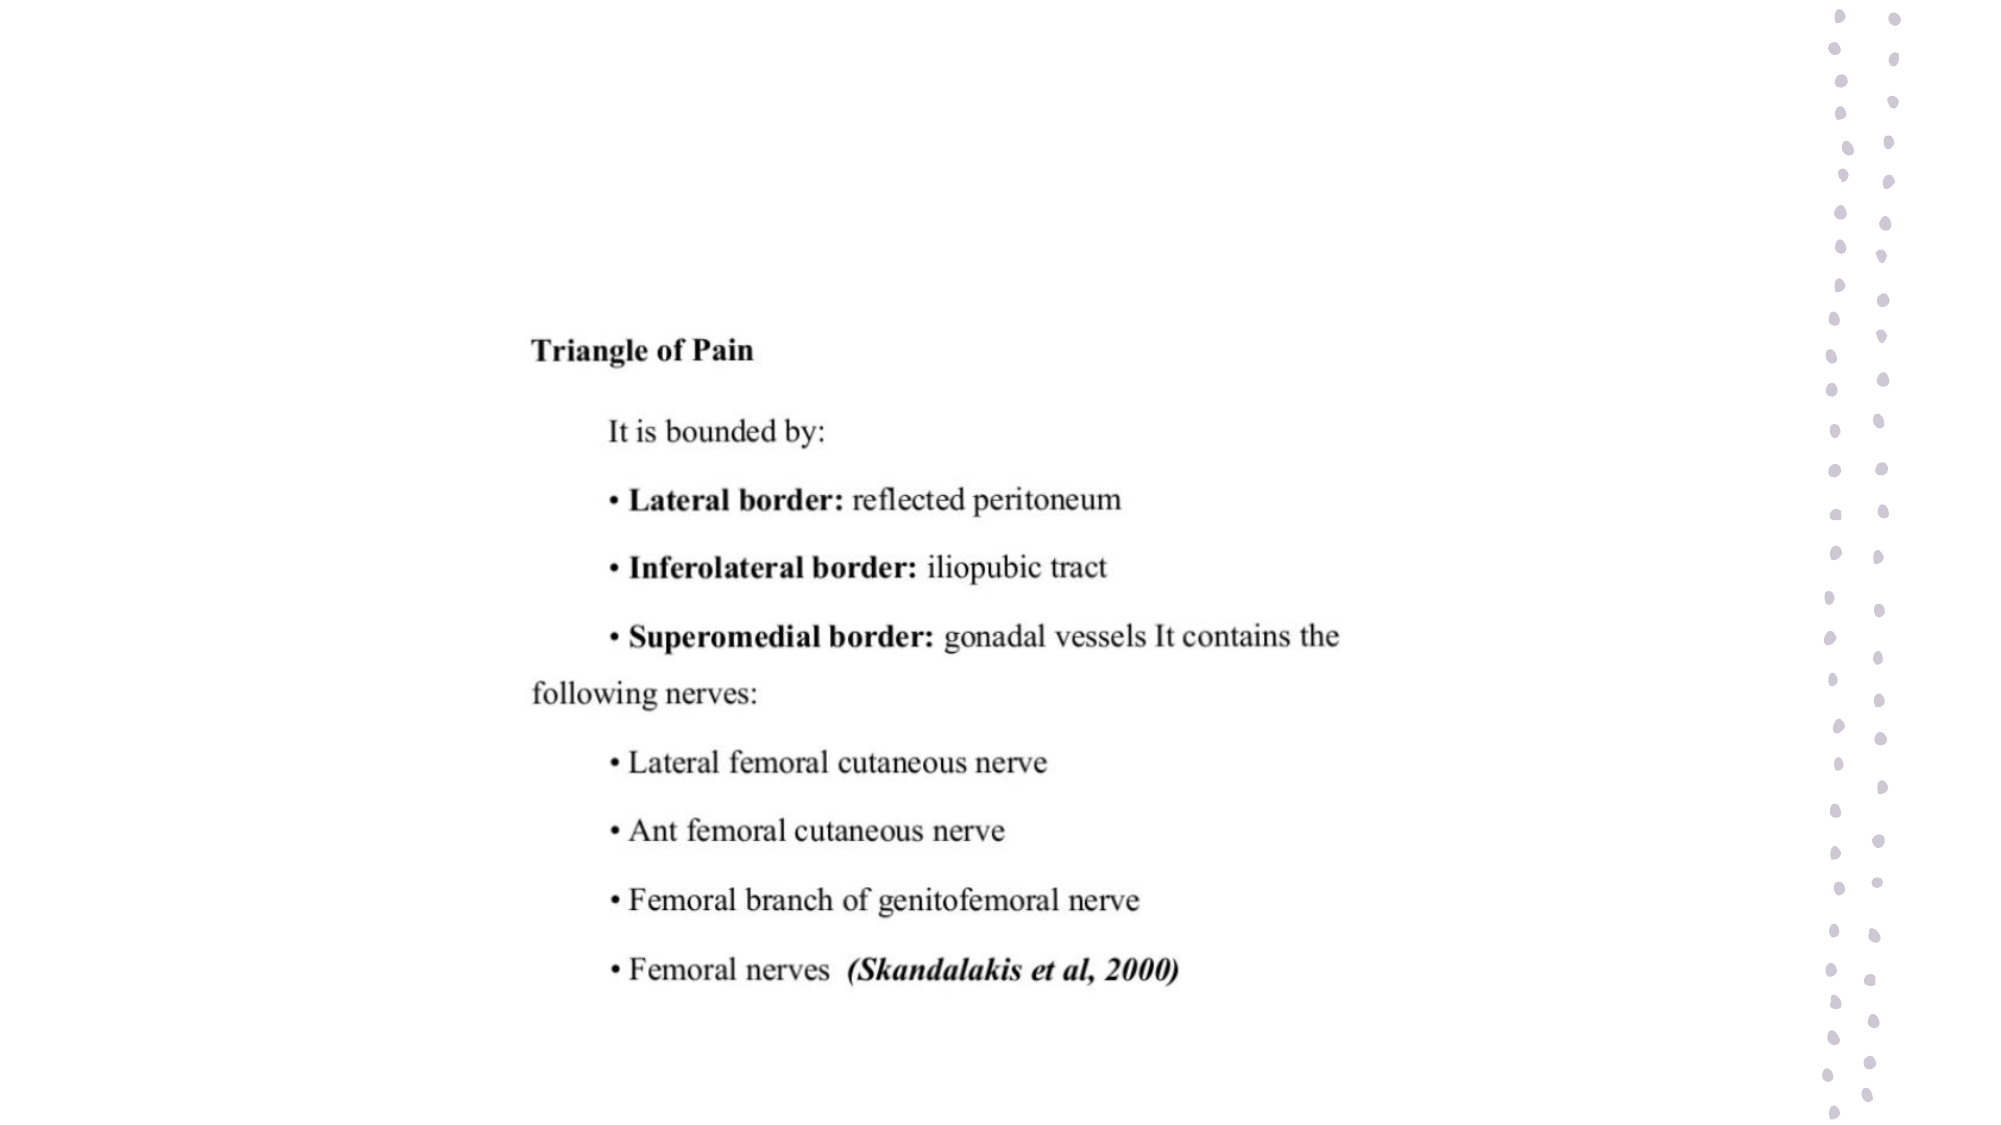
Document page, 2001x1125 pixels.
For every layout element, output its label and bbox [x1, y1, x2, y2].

list [324, 307, 1607, 1022]
